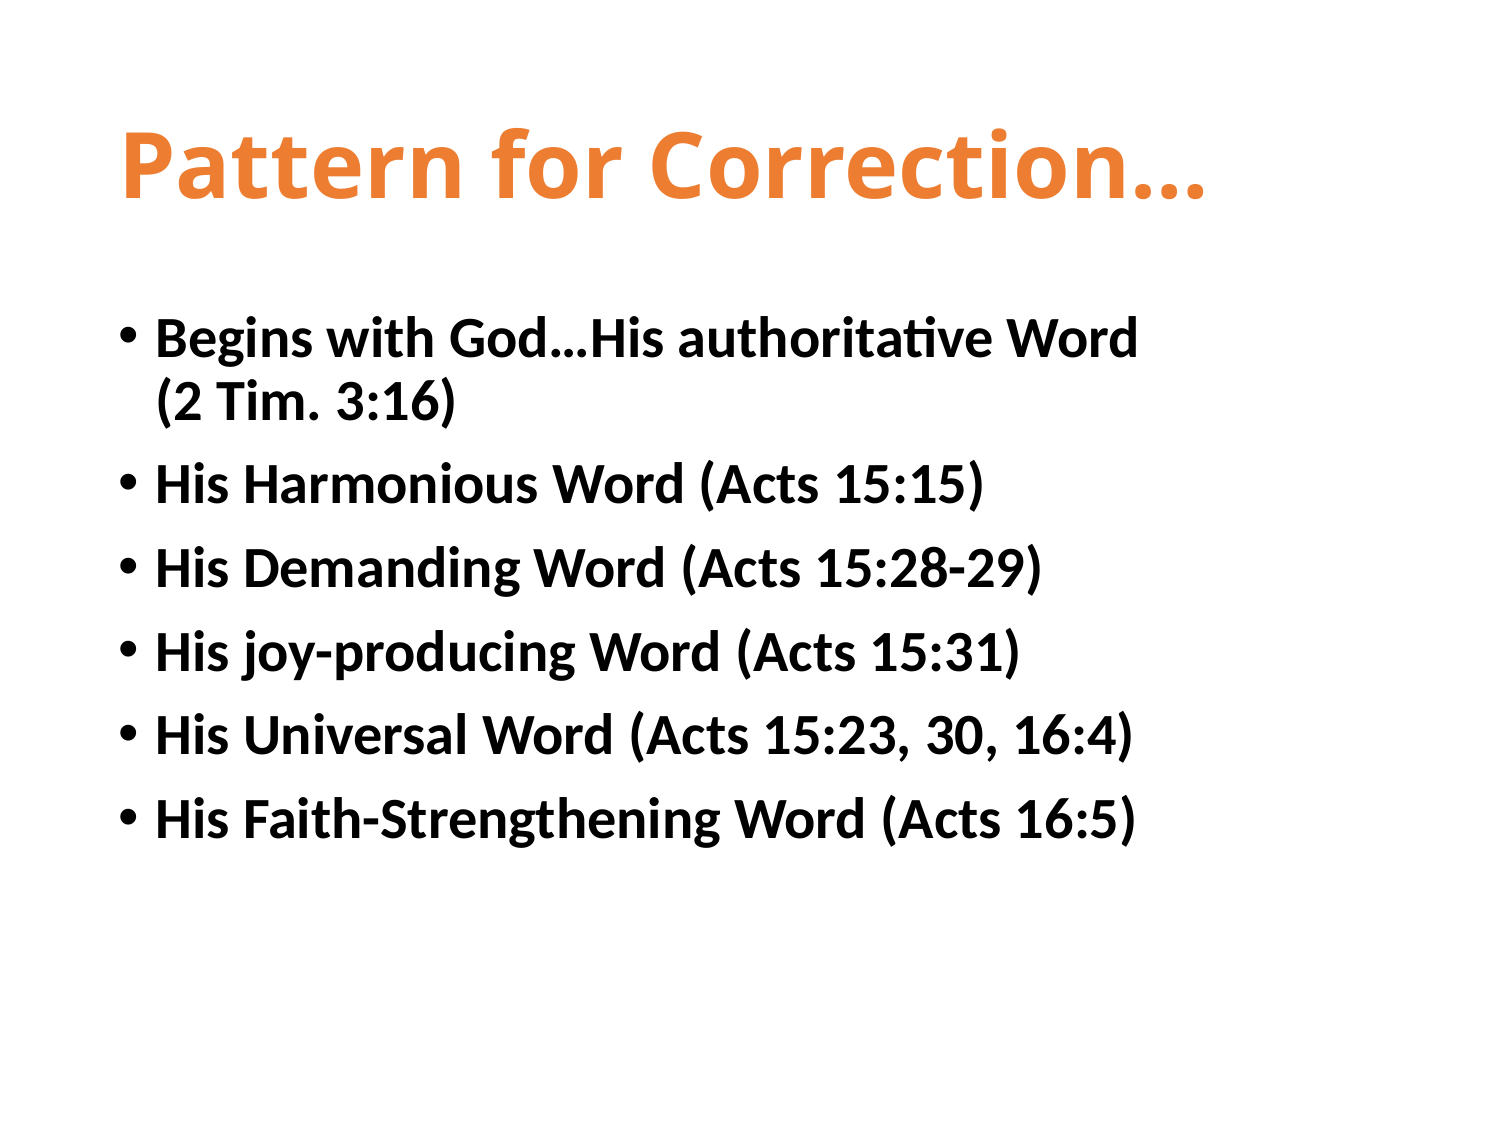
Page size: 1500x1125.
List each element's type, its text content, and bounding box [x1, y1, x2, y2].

title Pattern for Correction… [103, 59, 1397, 278]
list Begins with God…His authoritative Word (2 Tim. 3:16) His Harmonious Word (Acts 15:15) His Demanding Word (Acts 15:28-29) His joy-producing Word (Acts 15:31) His Universal Word (Acts 15:23, 30, 16:4) His Faith-Strengthening Word (Acts 16:5) [103, 299, 1397, 1014]
